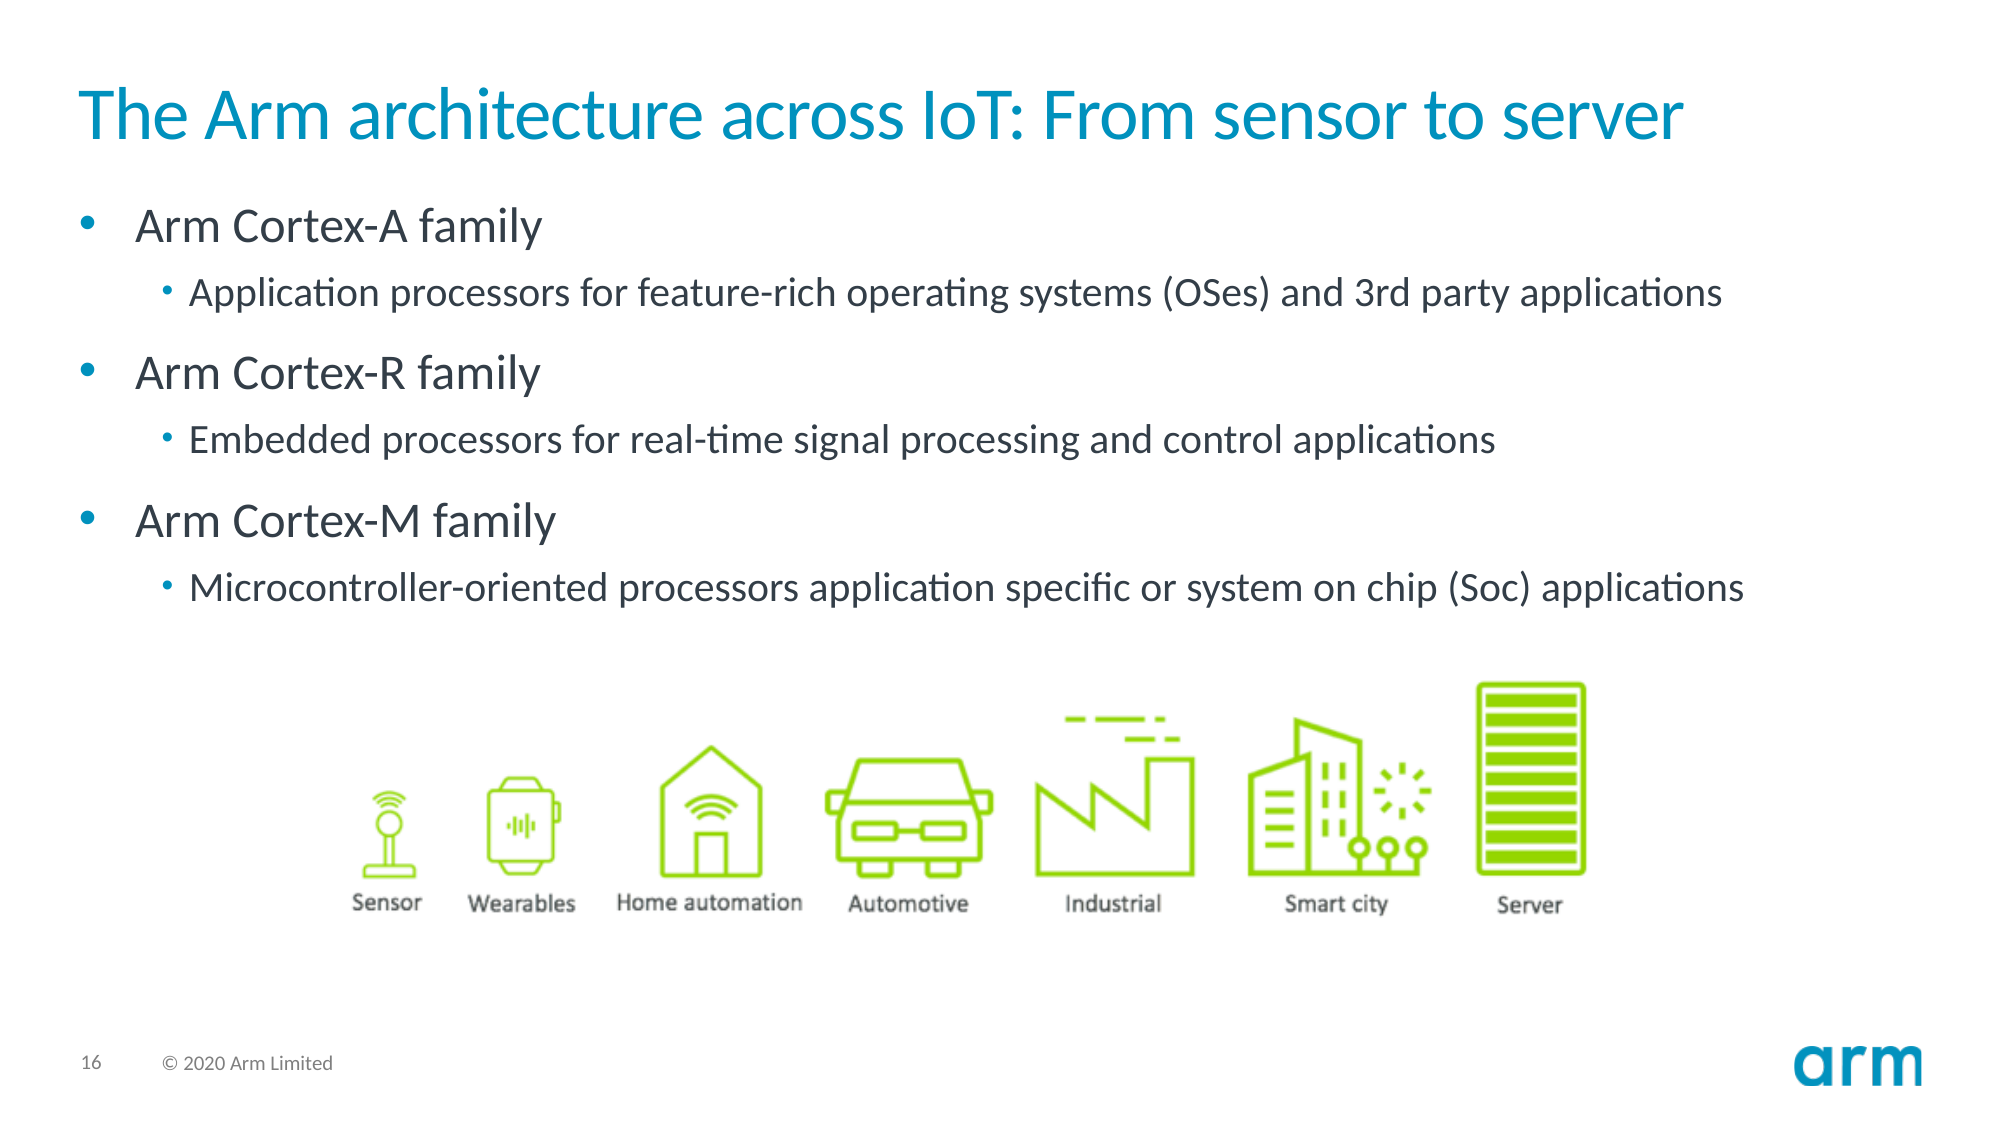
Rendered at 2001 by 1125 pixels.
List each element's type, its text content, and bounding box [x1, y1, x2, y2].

picture [312, 671, 1616, 941]
list Arm Cortex-A family Application processors for feature-rich operating systems (OSes) and 3rd party applications Arm Cortex-R family Embedded processors for real-time signal processing and control applications Arm Cortex-M family Microcontroller-oriented processors application specific or system on chip (Soc) applications [78, 192, 1922, 863]
title The Arm architecture across IoT: From sensor to server [78, 78, 1922, 186]
